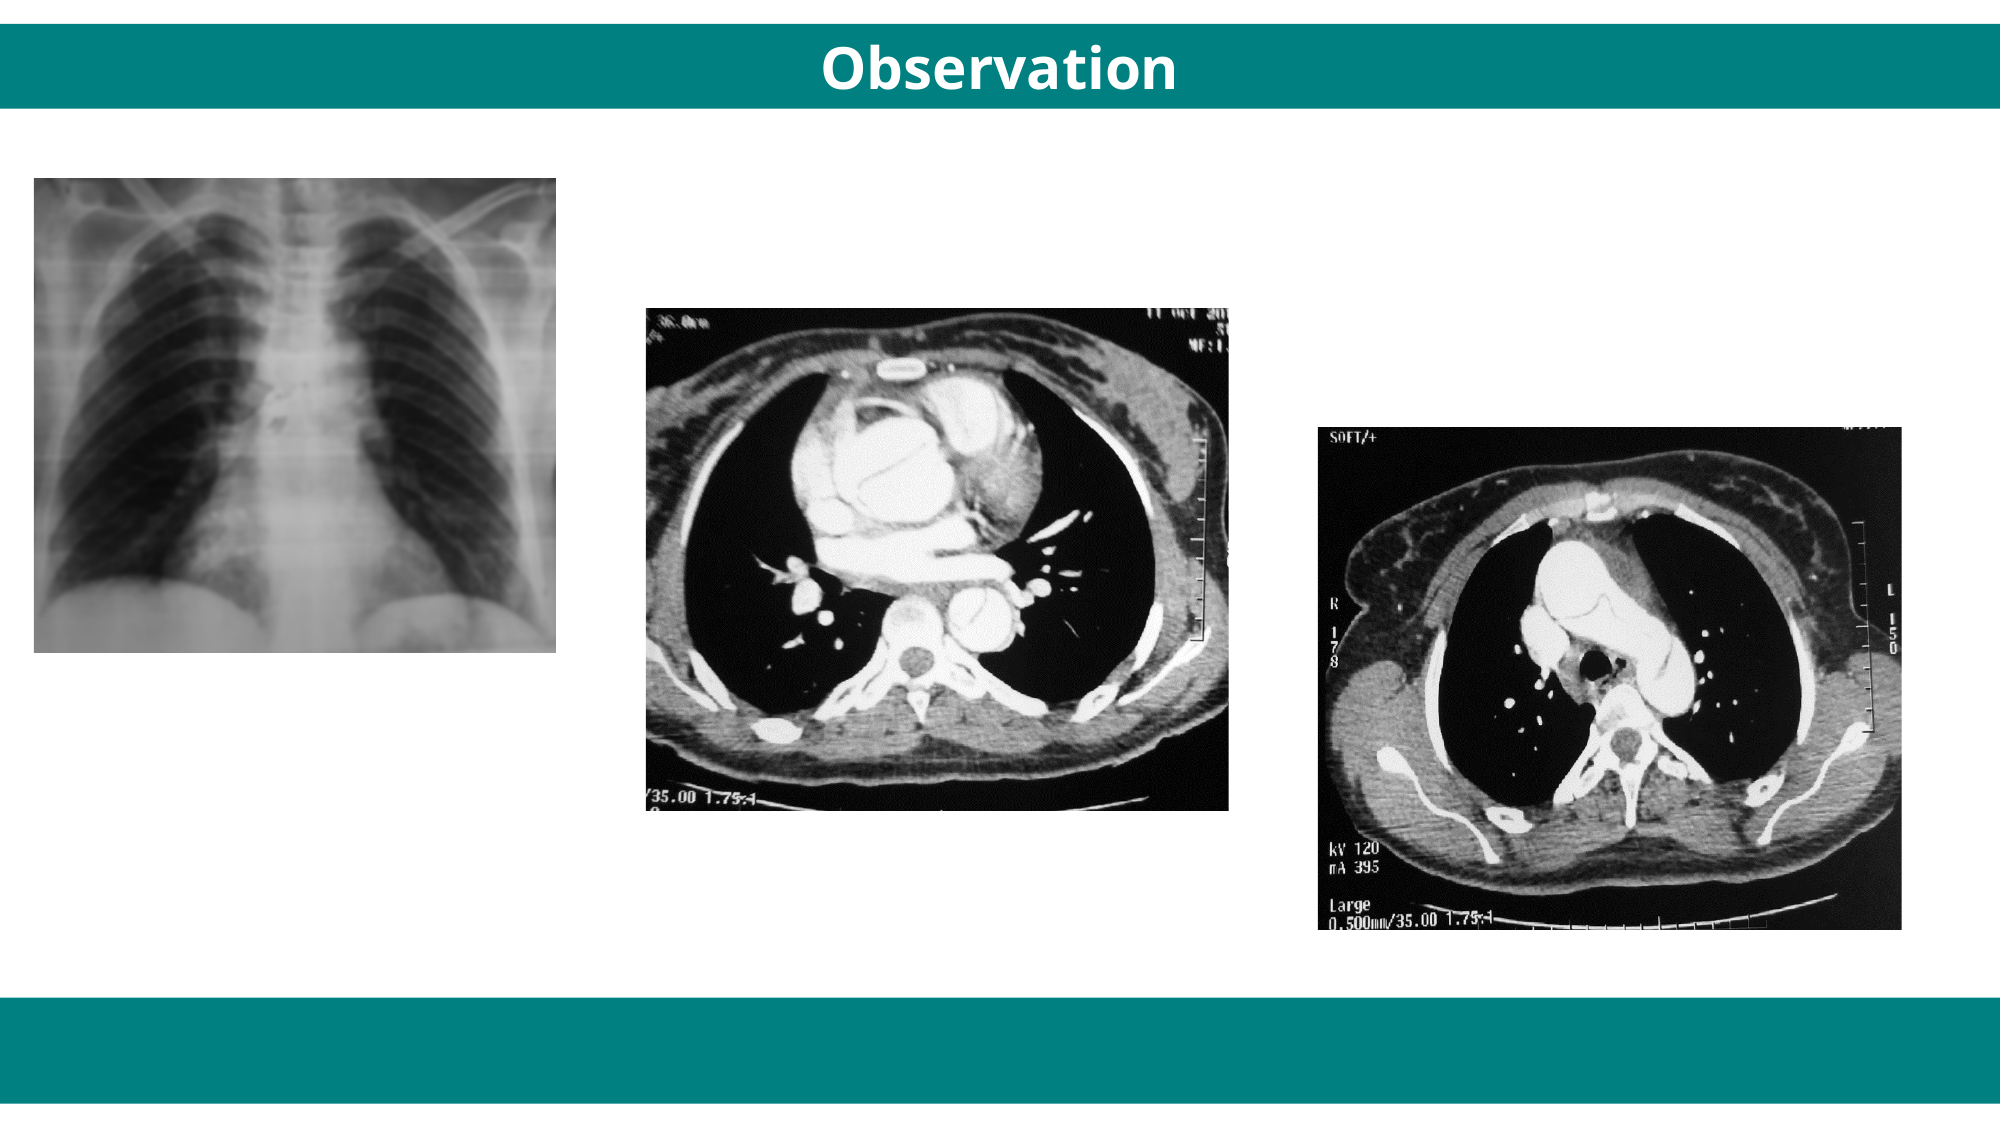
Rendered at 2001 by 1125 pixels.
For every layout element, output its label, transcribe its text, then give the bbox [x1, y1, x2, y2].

text_box Observation [0, 23, 2000, 109]
picture [1317, 427, 1902, 930]
text_box [0, 997, 2000, 1104]
picture [33, 178, 557, 653]
picture [645, 308, 1229, 811]
